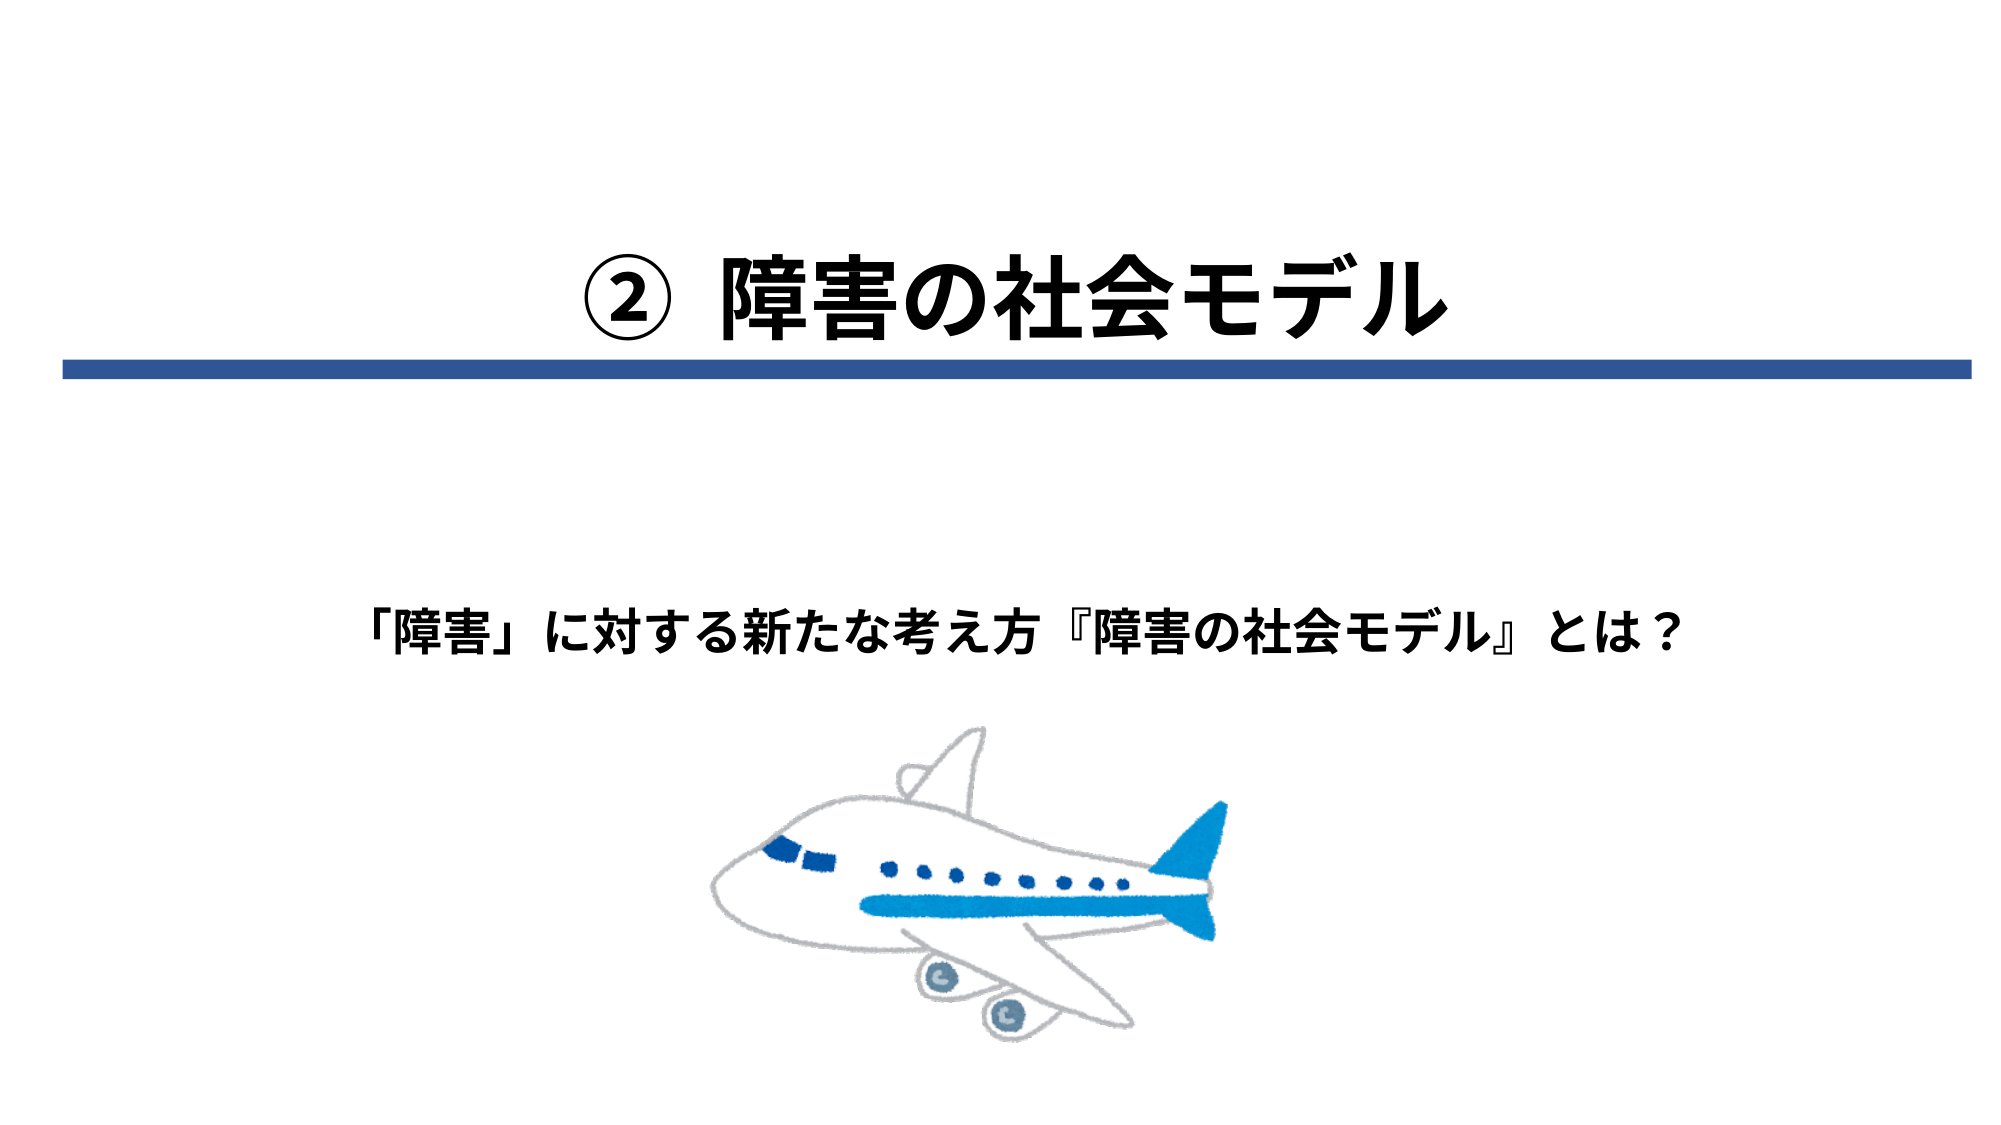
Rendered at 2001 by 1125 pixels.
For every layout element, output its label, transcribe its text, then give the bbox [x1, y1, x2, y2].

picture [698, 716, 1240, 1068]
text_box ② 障害の社会モデル [568, 233, 1467, 359]
text_box [62, 359, 1973, 380]
text_box 「障害」に対する新たな考え方『障害の社会モデル』とは？ [327, 593, 1708, 668]
